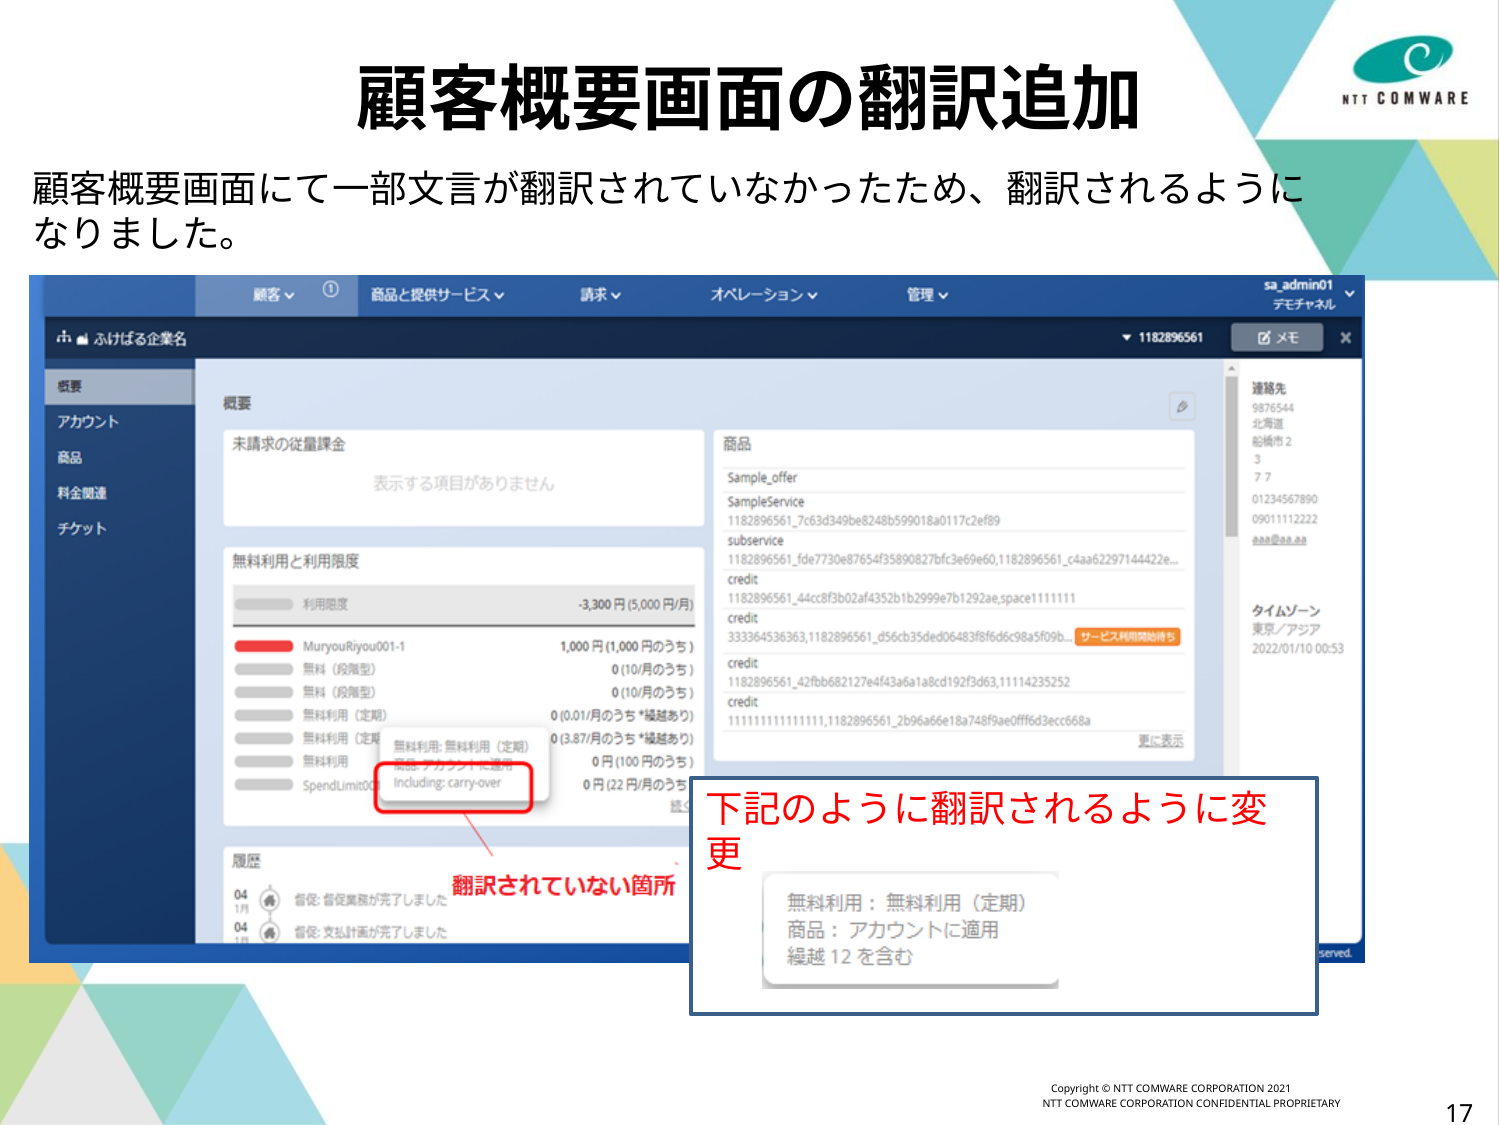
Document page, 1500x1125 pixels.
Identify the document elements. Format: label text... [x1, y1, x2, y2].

picture [0, 0, 1499, 1125]
text_box 下記のように翻訳されるように変更 [689, 971, 1319, 1016]
text_box 顧客概要画面にて一部文言が翻訳されていなかったため、翻訳されるようになりました。 [17, 158, 1329, 263]
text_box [761, 870, 1059, 989]
text_box 顧客概要画面の翻訳追加 [74, 45, 1425, 147]
